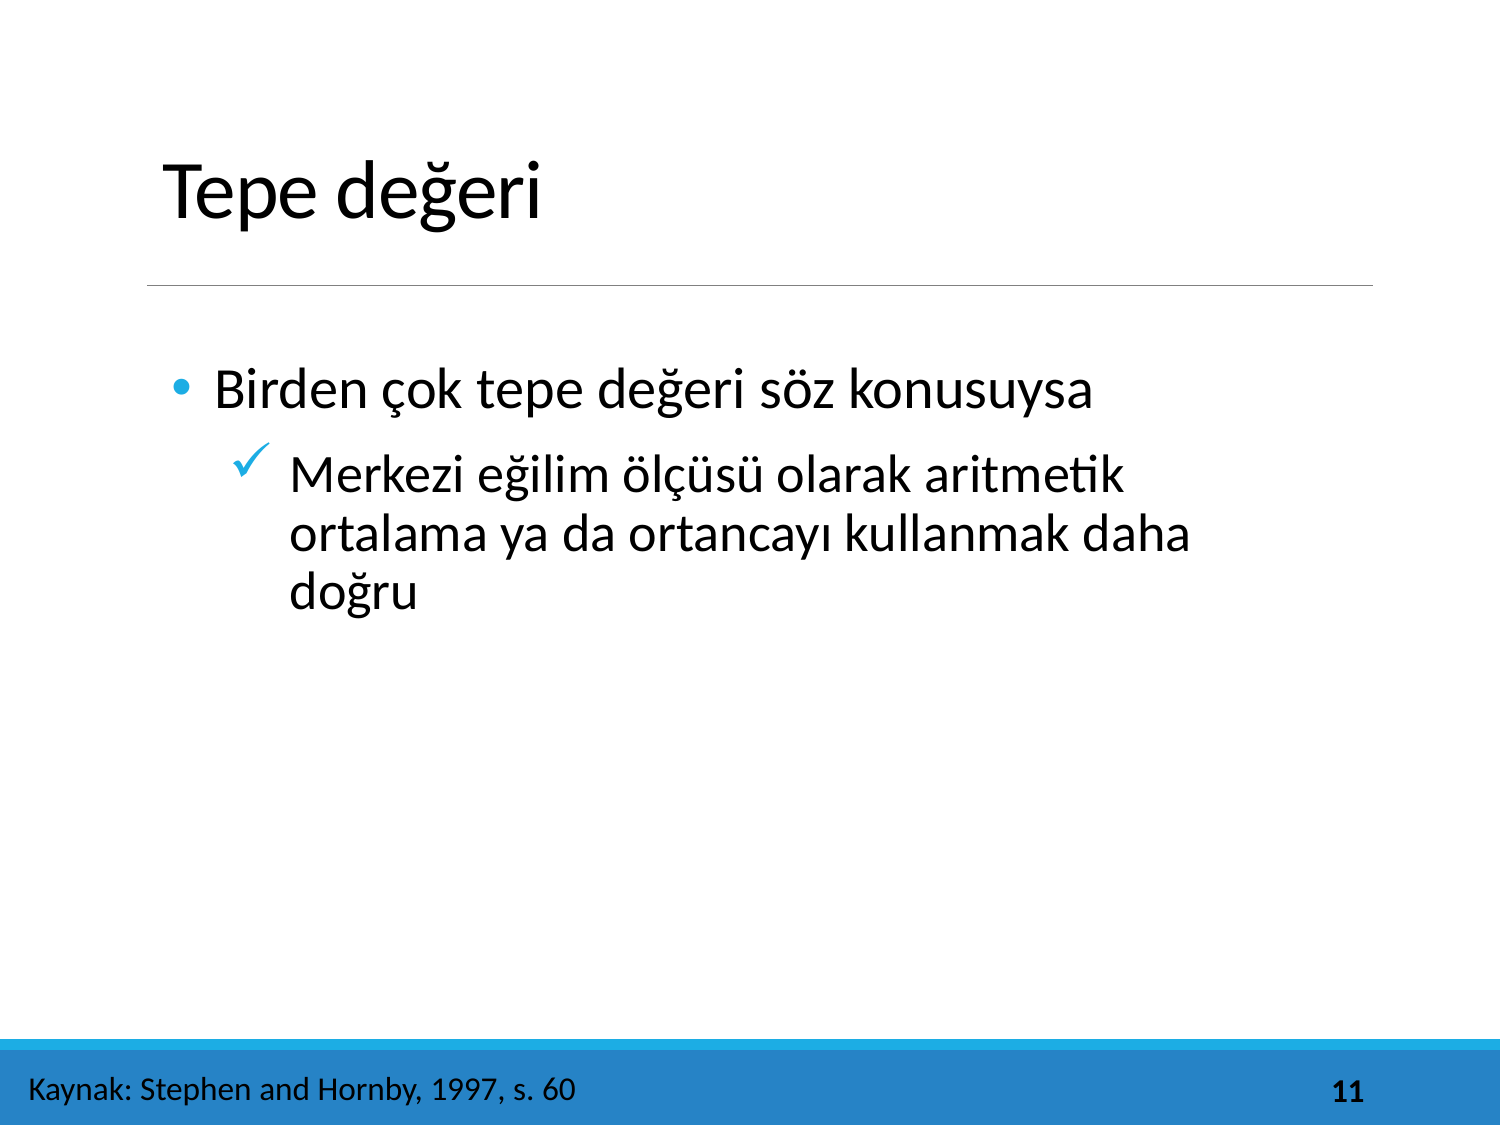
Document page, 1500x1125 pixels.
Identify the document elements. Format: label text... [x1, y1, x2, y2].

title Tepe değeri [147, 125, 1307, 244]
list Birden çok tepe değeri söz konusuysa Merkezi eğilim ölçüsü olarak aritmetik ortalama ya da ortancayı kullanmak daha doğru [171, 350, 1325, 953]
text_box Kaynak: Stephen and Hornby, 1997, s. 60 [13, 1059, 1325, 1115]
slide_number 11 [1218, 1059, 1380, 1120]
